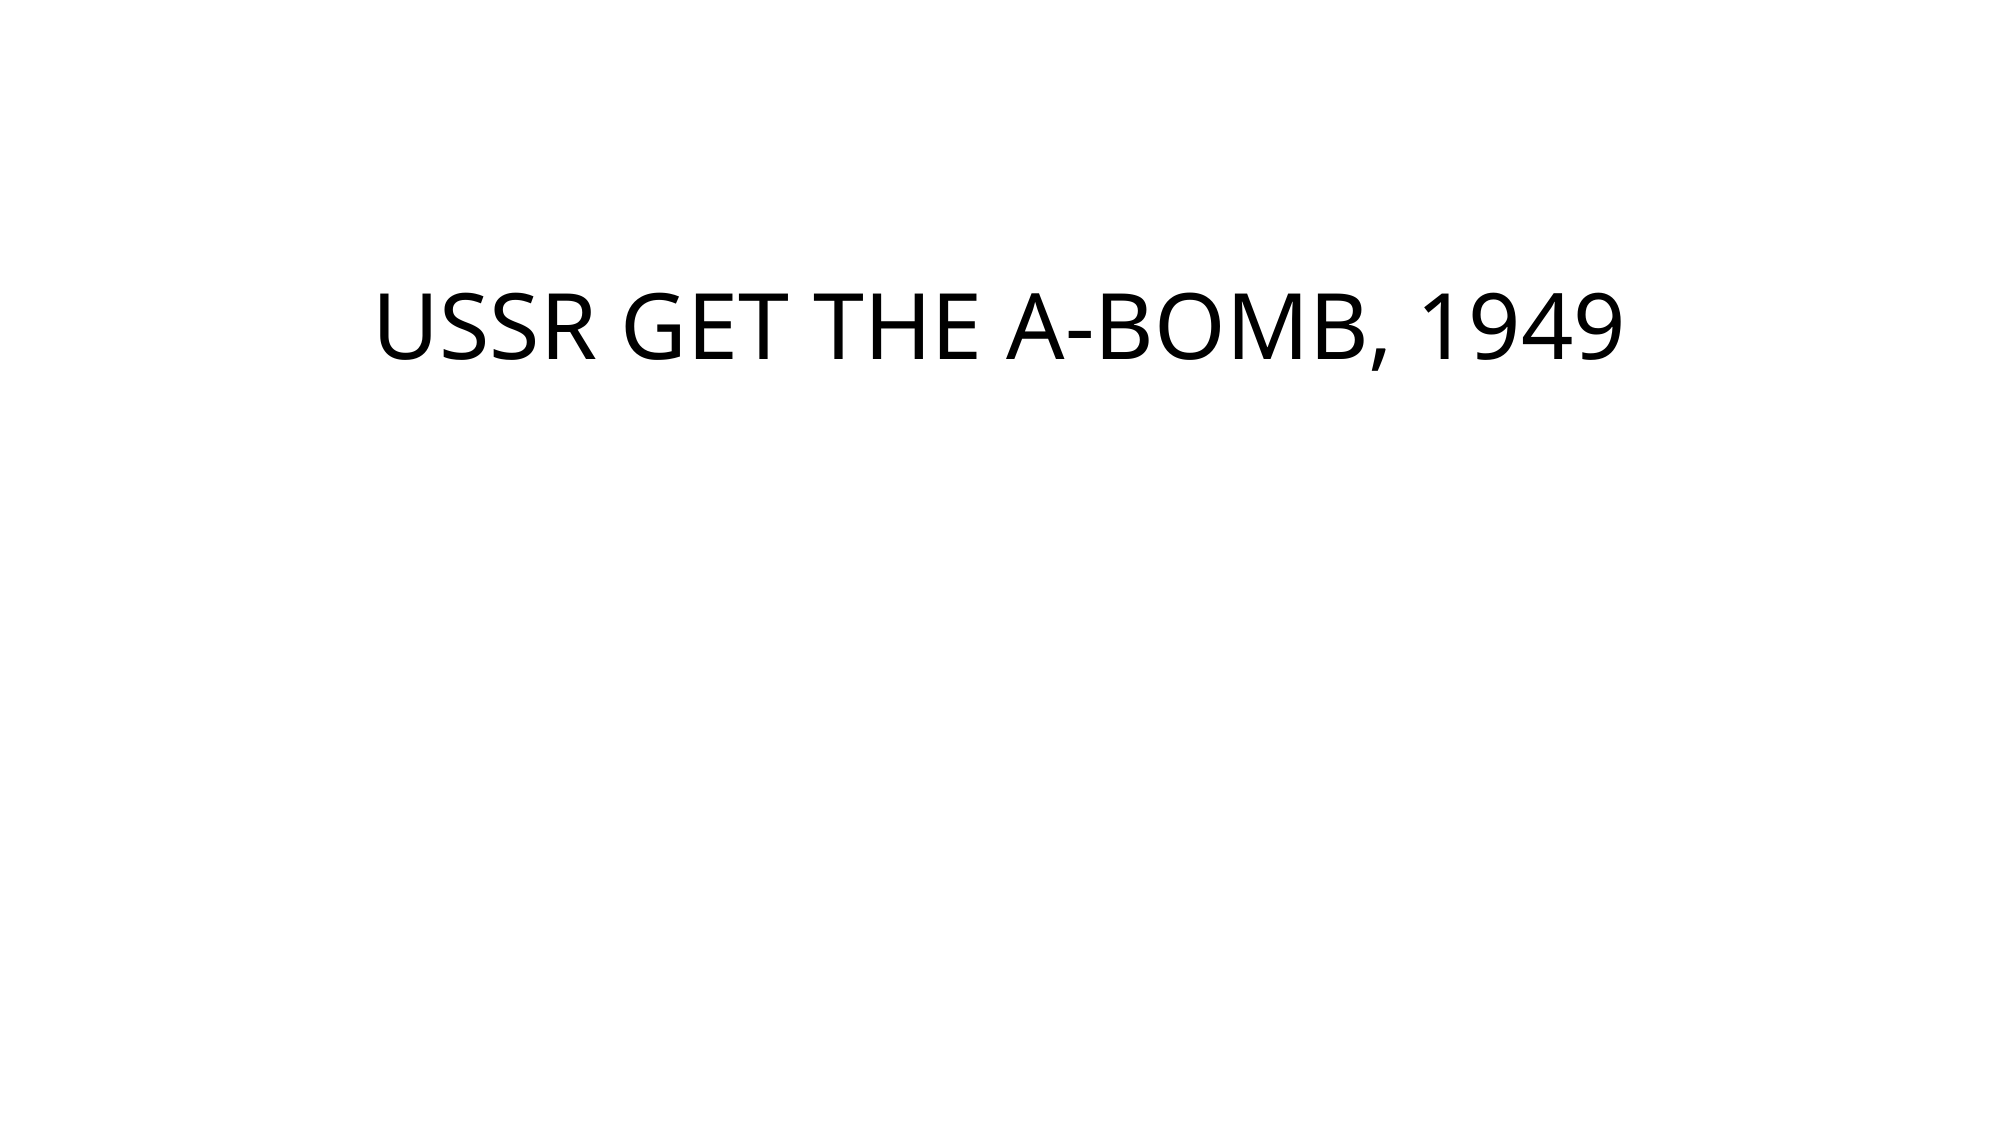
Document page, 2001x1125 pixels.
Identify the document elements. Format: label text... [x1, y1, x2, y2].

title USSR GET THE A-BOMB, 1949 [249, 184, 1750, 387]
